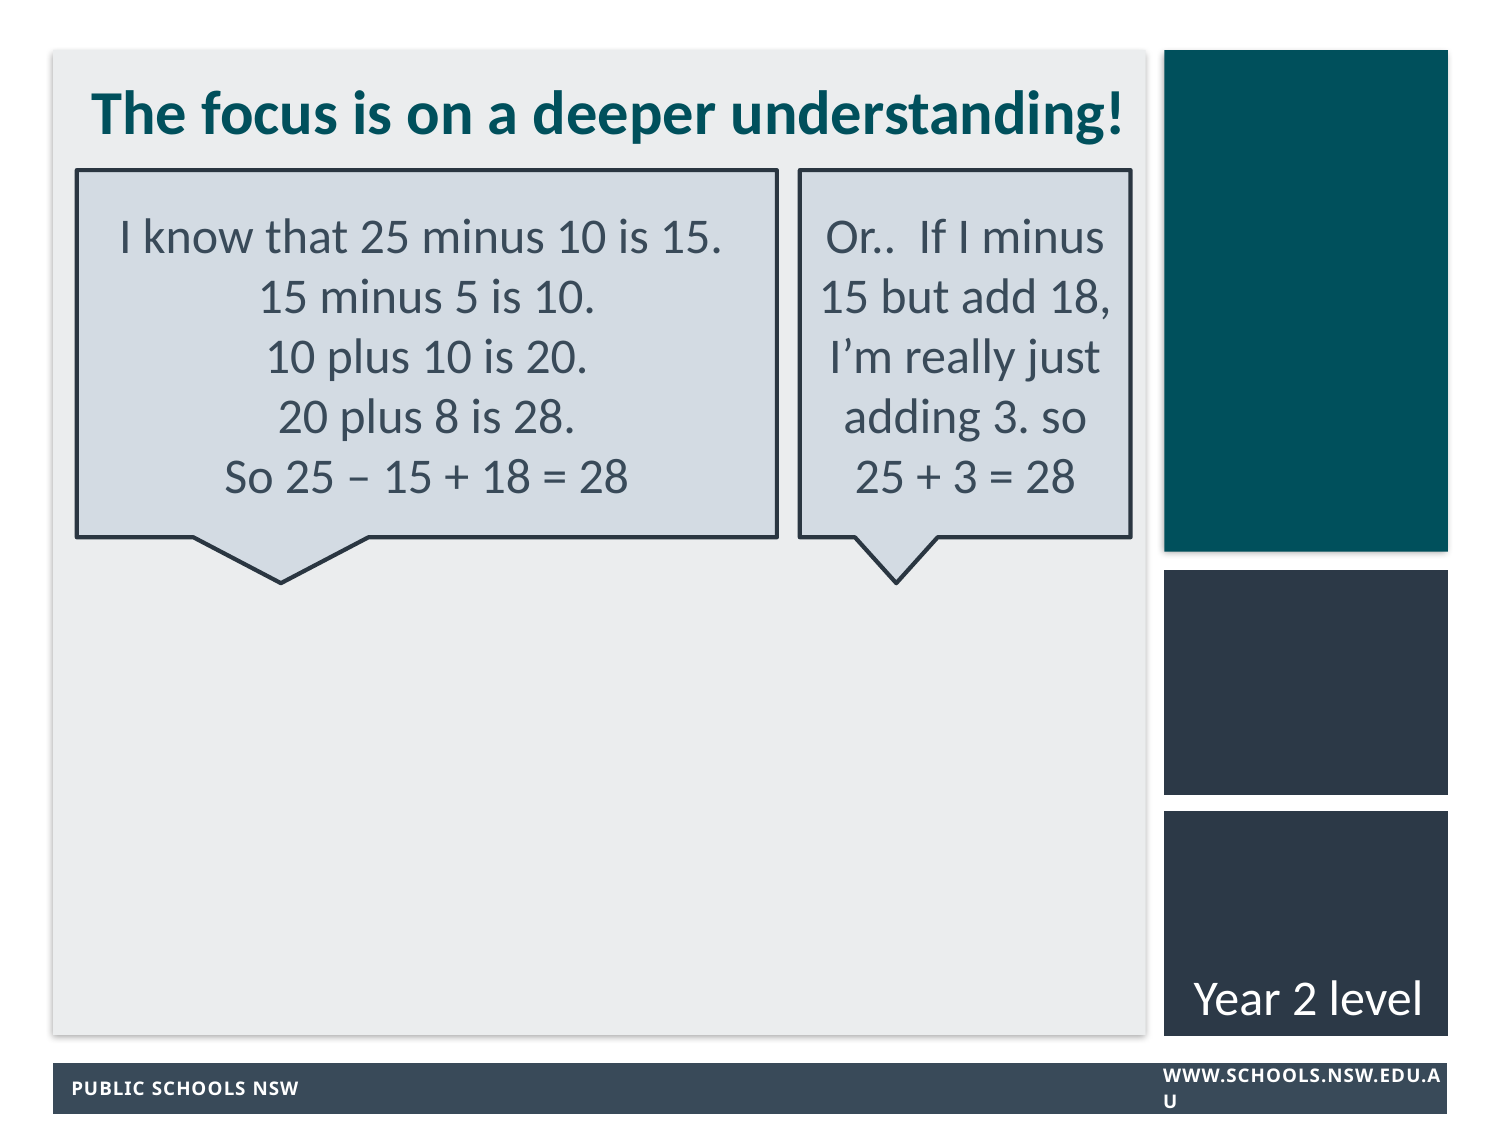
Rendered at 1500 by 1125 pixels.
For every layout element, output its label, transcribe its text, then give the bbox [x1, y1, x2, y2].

picture [1164, 811, 1448, 1036]
title The focus is on a deeper understanding! [76, 50, 1156, 169]
picture [1164, 570, 1448, 795]
text_box Or.. If I minus 15 but add 18, I’m really just adding 3. so 25 + 3 = 28 [797, 168, 1133, 586]
text_box Year 2 level [1178, 958, 1439, 1033]
text_box I know that 25 minus 10 is 15. 15 minus 5 is 10. 10 plus 10 is 20. 20 plus 8 is 28. So 25 – 15 + 18 = 28 [74, 168, 779, 586]
